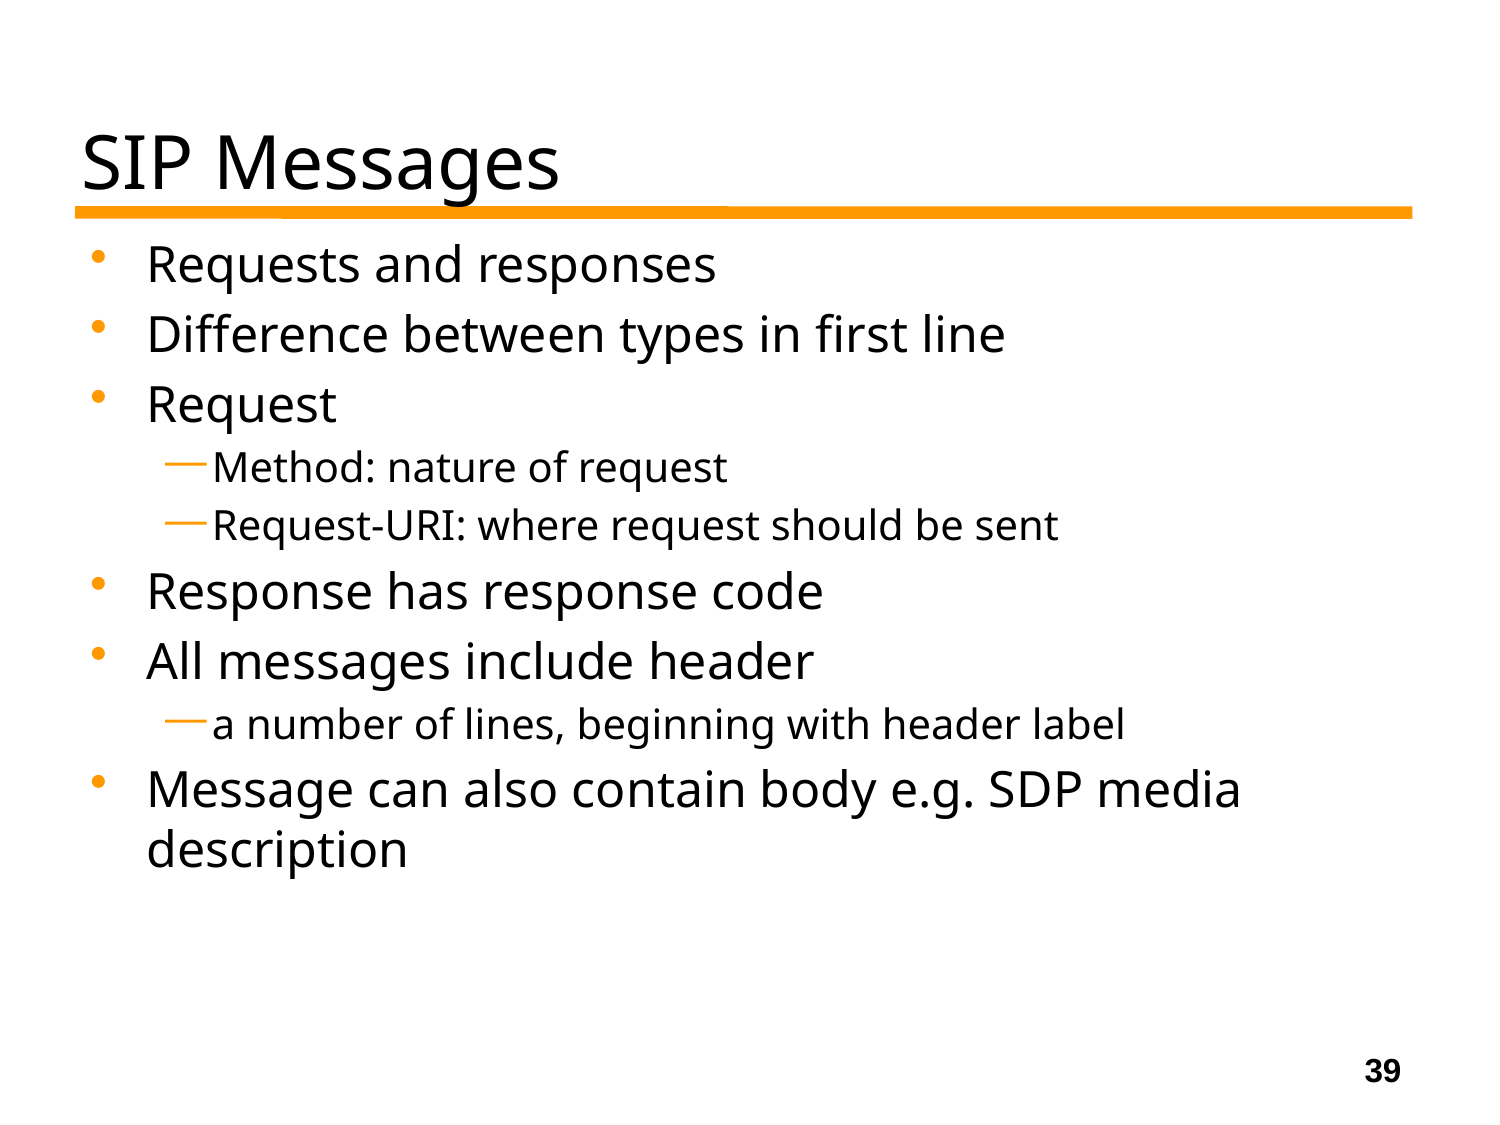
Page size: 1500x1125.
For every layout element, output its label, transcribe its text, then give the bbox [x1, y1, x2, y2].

title SIP Messages [66, 24, 1413, 213]
slide_number 39 [1103, 1021, 1417, 1098]
list Requests and responses Difference between types in first line Request Method: nature of request Request-URI: where request should be sent Response has response code All messages include header a number of lines, beginning with header label Message can also contain body e.g. SDP media description [75, 224, 1417, 994]
